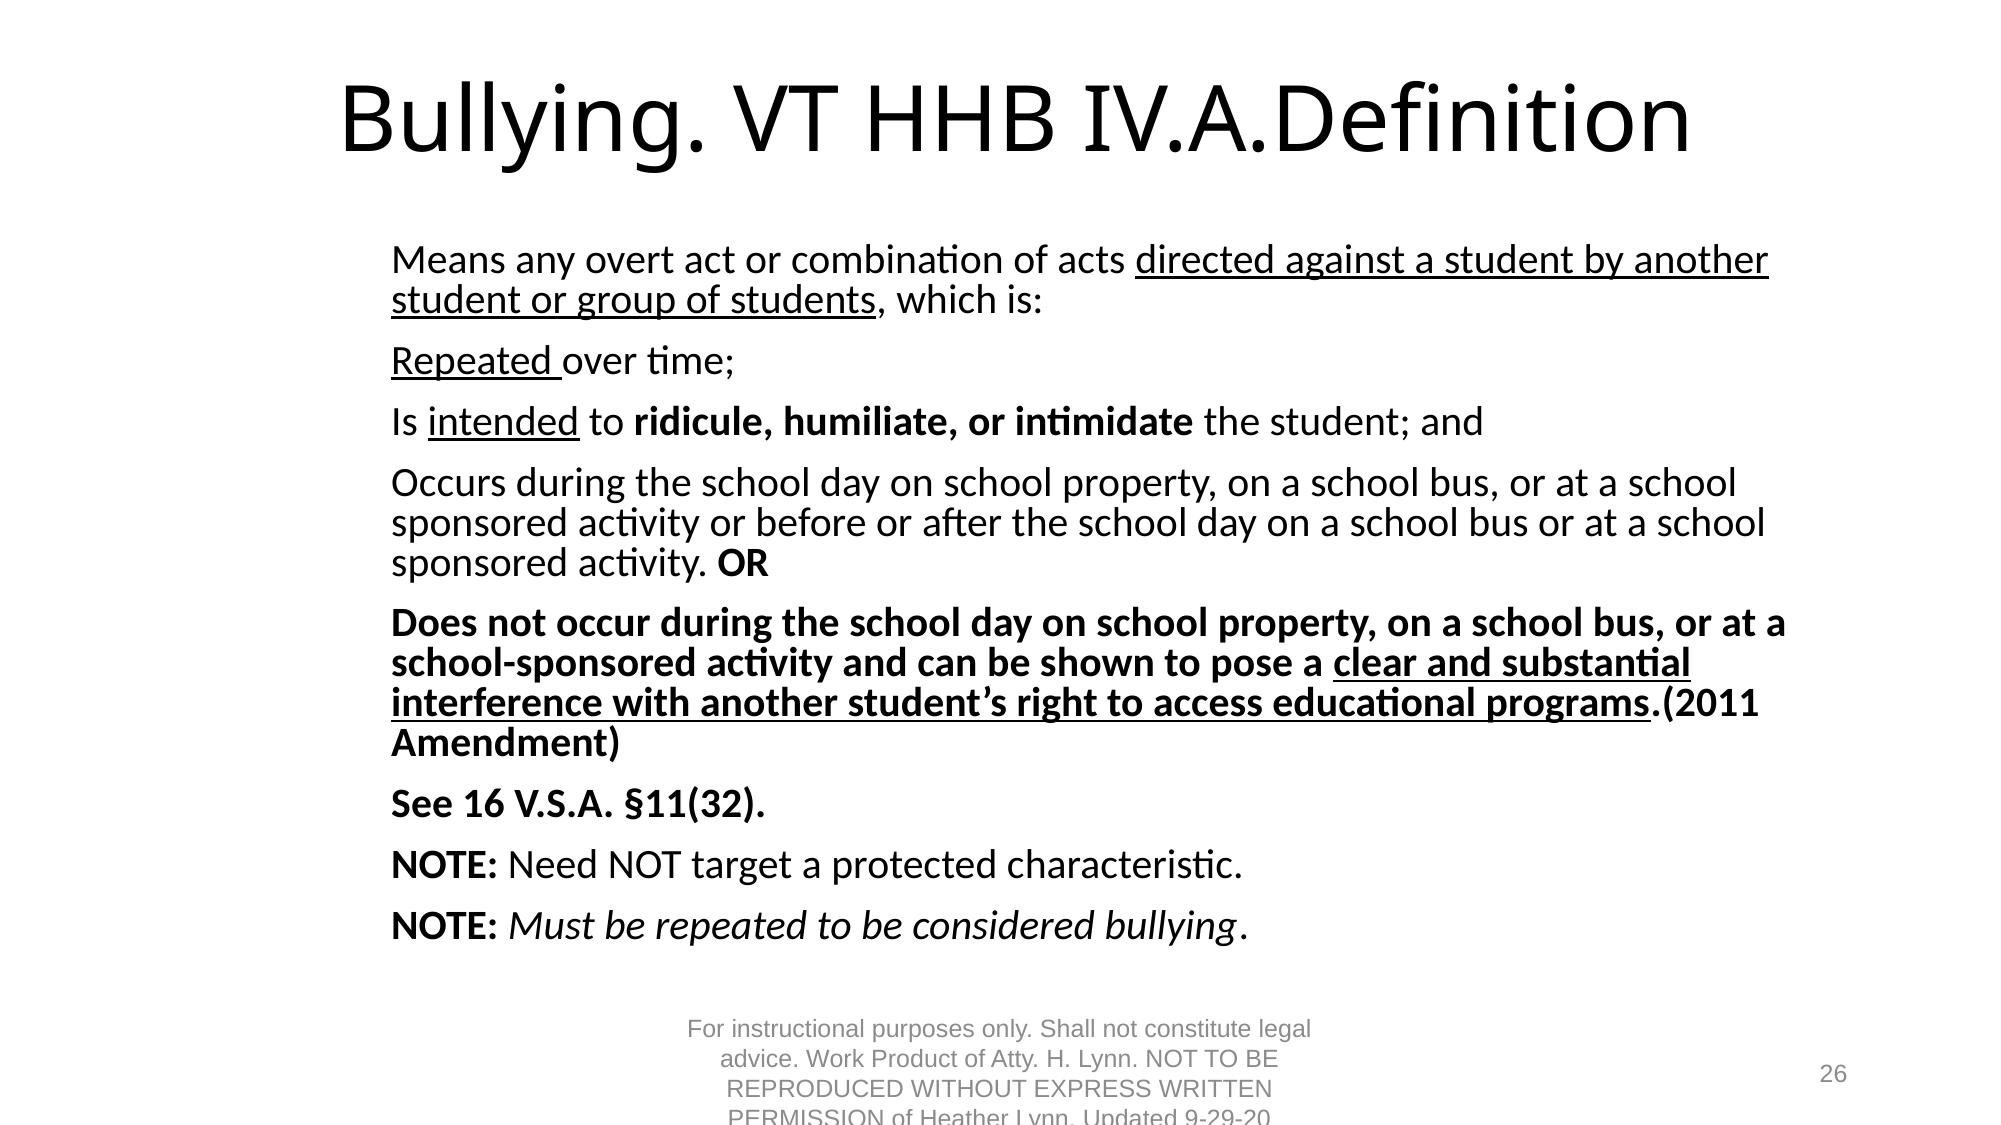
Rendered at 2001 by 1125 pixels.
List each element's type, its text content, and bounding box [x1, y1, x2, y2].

slide_number 26 [1412, 1042, 1863, 1103]
footer For instructional purposes only. Shall not constitute legal advice. Work Product of Atty. H. Lynn. NOT TO BE REPRODUCED WITHOUT EXPRESS WRITTEN PERMISSION of Heather Lynn. Updated 9-29-20 [662, 1042, 1338, 1103]
list Means any overt act or combination of acts directed against a student by another student or group of students, which is: Repeated over time; Is intended to ridicule, humiliate, or intimidate the student; and Occurs during the school day on school property, on a school bus, or at a school sponsored activity or before or after the school day on a school bus or at a school sponsored activity. OR Does not occur during the school day on school property, on a school bus, or at a school-sponsored activity and can be shown to pose a clear and substantial interference with another student’s right to access educational programs.(2011 Amendment) See 16 V.S.A. §11(32). NOTE: Need NOT target a protected characteristic. NOTE: Must be repeated to be considered bullying. [376, 234, 1883, 996]
title Bullying. VT HHB IV.A.Definition [322, 57, 2000, 187]
